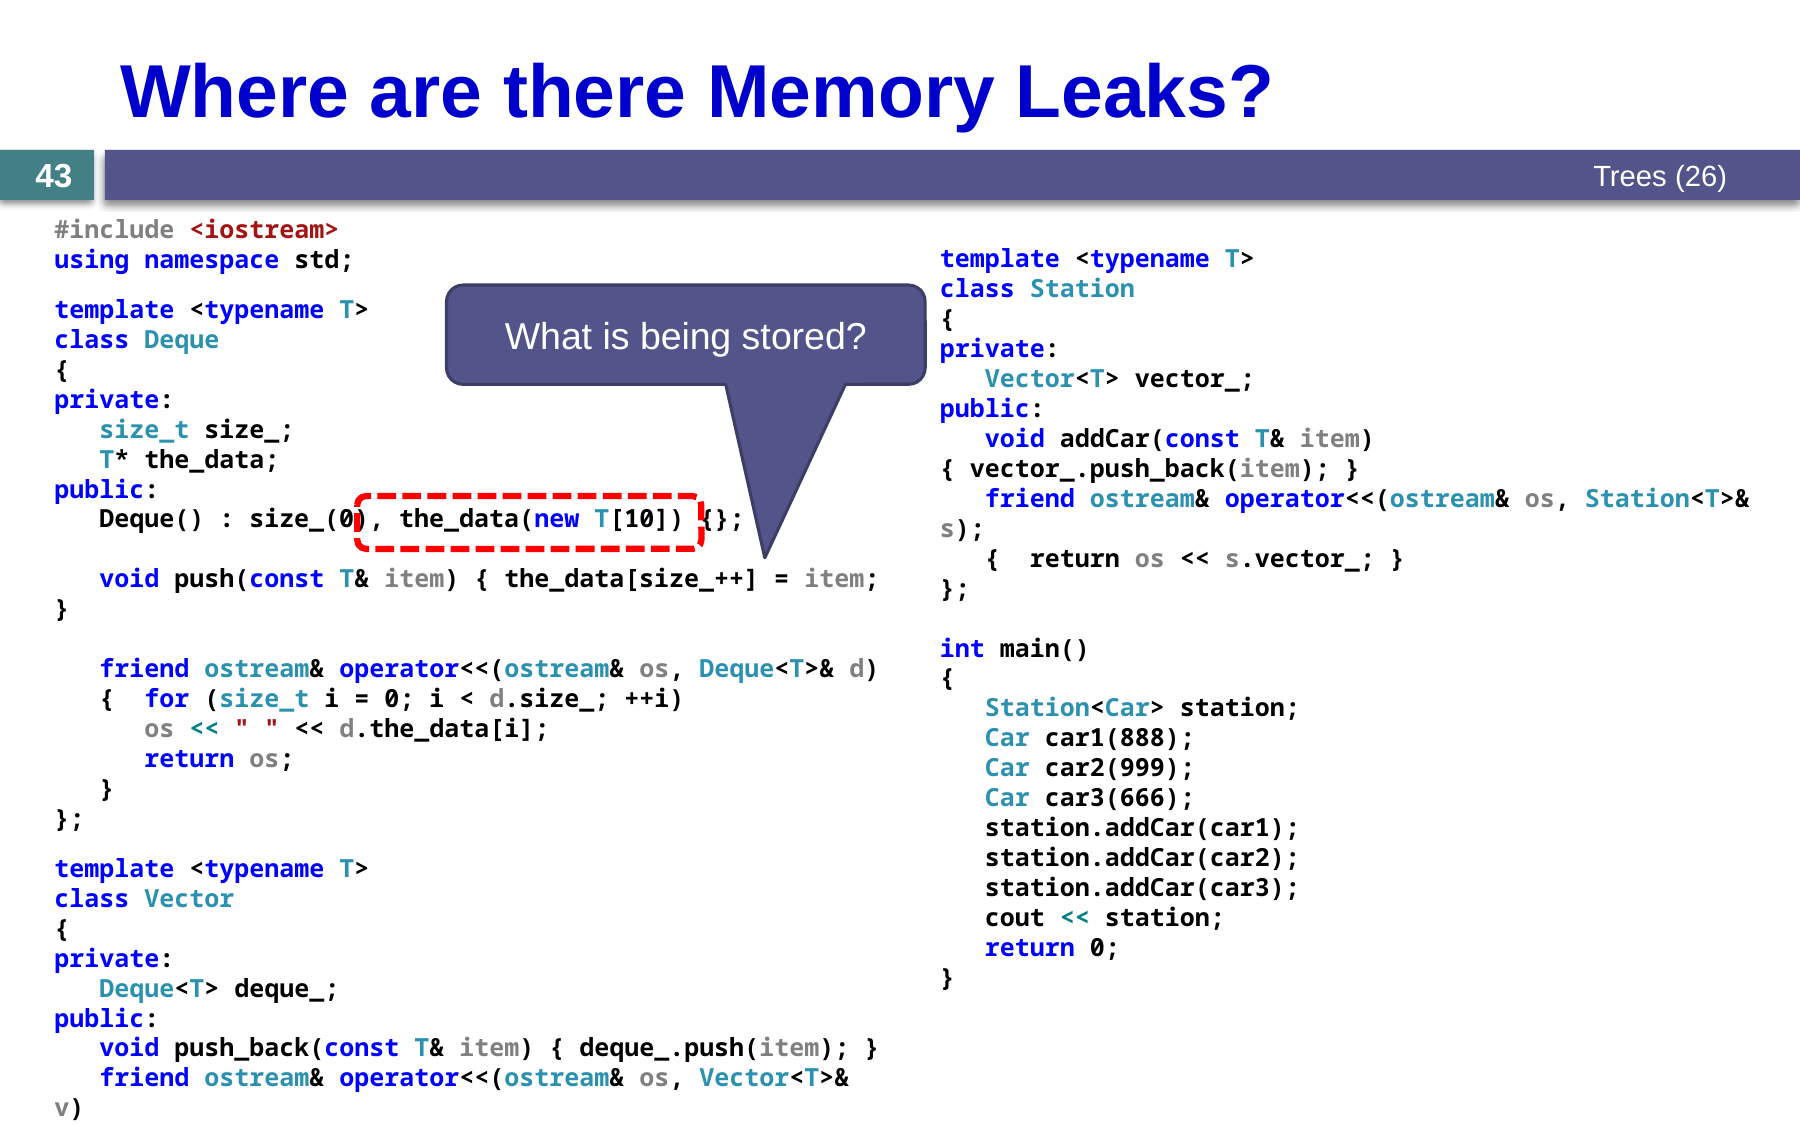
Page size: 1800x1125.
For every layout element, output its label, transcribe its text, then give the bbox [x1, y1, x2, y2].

text_box template <typename T> class Station { private: Vector<T> vector_; public: void addCar(const T& item) { vector_.push_back(item); } friend ostream& operator<<(ostream& os, Station<T>& s); { return os << s.vector_; } }; int main() { Station<Car> station; Car car1(888); Car car2(999); Car car3(666); station.addCar(car1); station.addCar(car2); station.addCar(car3); cout << station; return 0; } [925, 235, 1778, 999]
text_box What is being stored? [444, 283, 927, 560]
title Where are there Memory Leaks? [104, 27, 1743, 148]
text_box [355, 494, 703, 551]
text_box #include <iostream> using namespace std; template <typename T> class Deque { private: size_t size_; T* the_data; public: Deque() : size_(0), the_data(new T[10]) {}; void push(const T& item) { the_data[size_++] = item; } friend ostream& operator<<(ostream& os, Deque<T>& d) { for (size_t i = 0; i < d.size_; ++i) os << " " << d.the_data[i]; return os; } }; template <typename T> class Vector { private: Deque<T> deque_; public: void push_back(const T& item) { deque_.push(item); } friend ostream& operator<<(ostream& os, Vector<T>& v) { return os << v.deque_; } }; [39, 206, 900, 1125]
slide_number 43 [0, 151, 108, 197]
footer Trees (26) [925, 149, 1743, 199]
